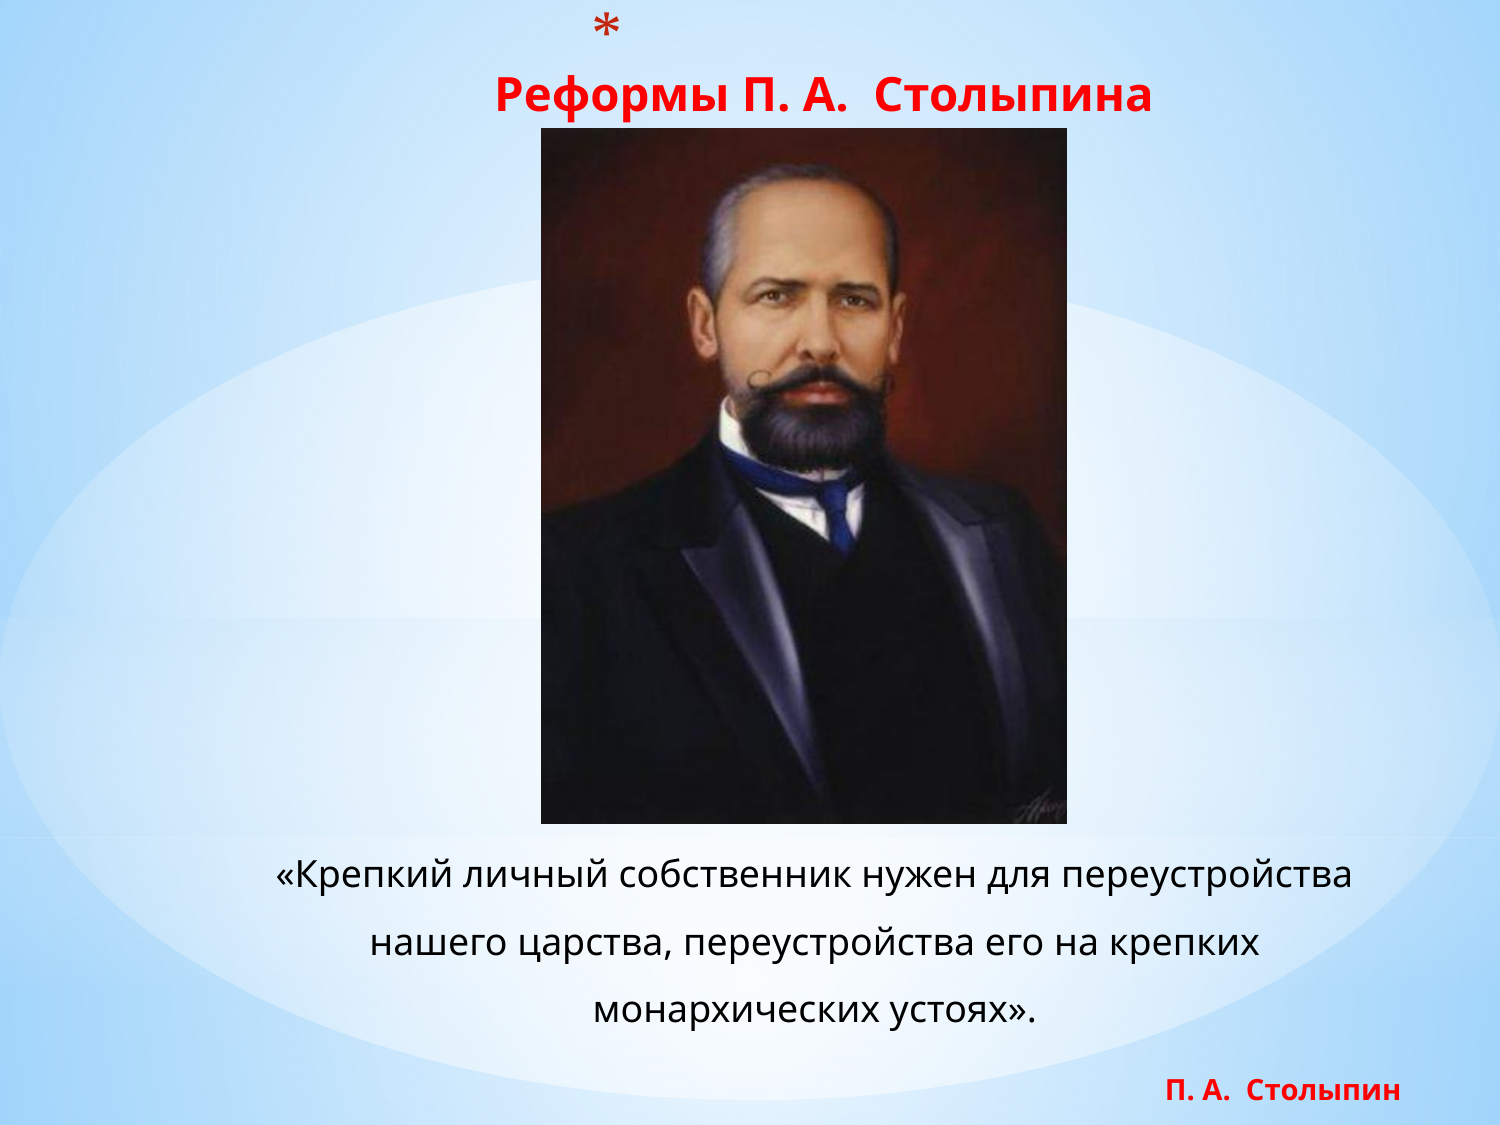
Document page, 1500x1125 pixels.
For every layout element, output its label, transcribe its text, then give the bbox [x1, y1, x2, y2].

title Реформы П. А. Столыпина [70, 0, 1421, 129]
text_box П. А. Столыпин [1066, 1064, 1500, 1115]
picture [541, 127, 1067, 824]
text_box «Крепкий личный собственник нужен для переустройства нашего царства, переустройства его на крепких монархических устоях». [242, 820, 1388, 1038]
